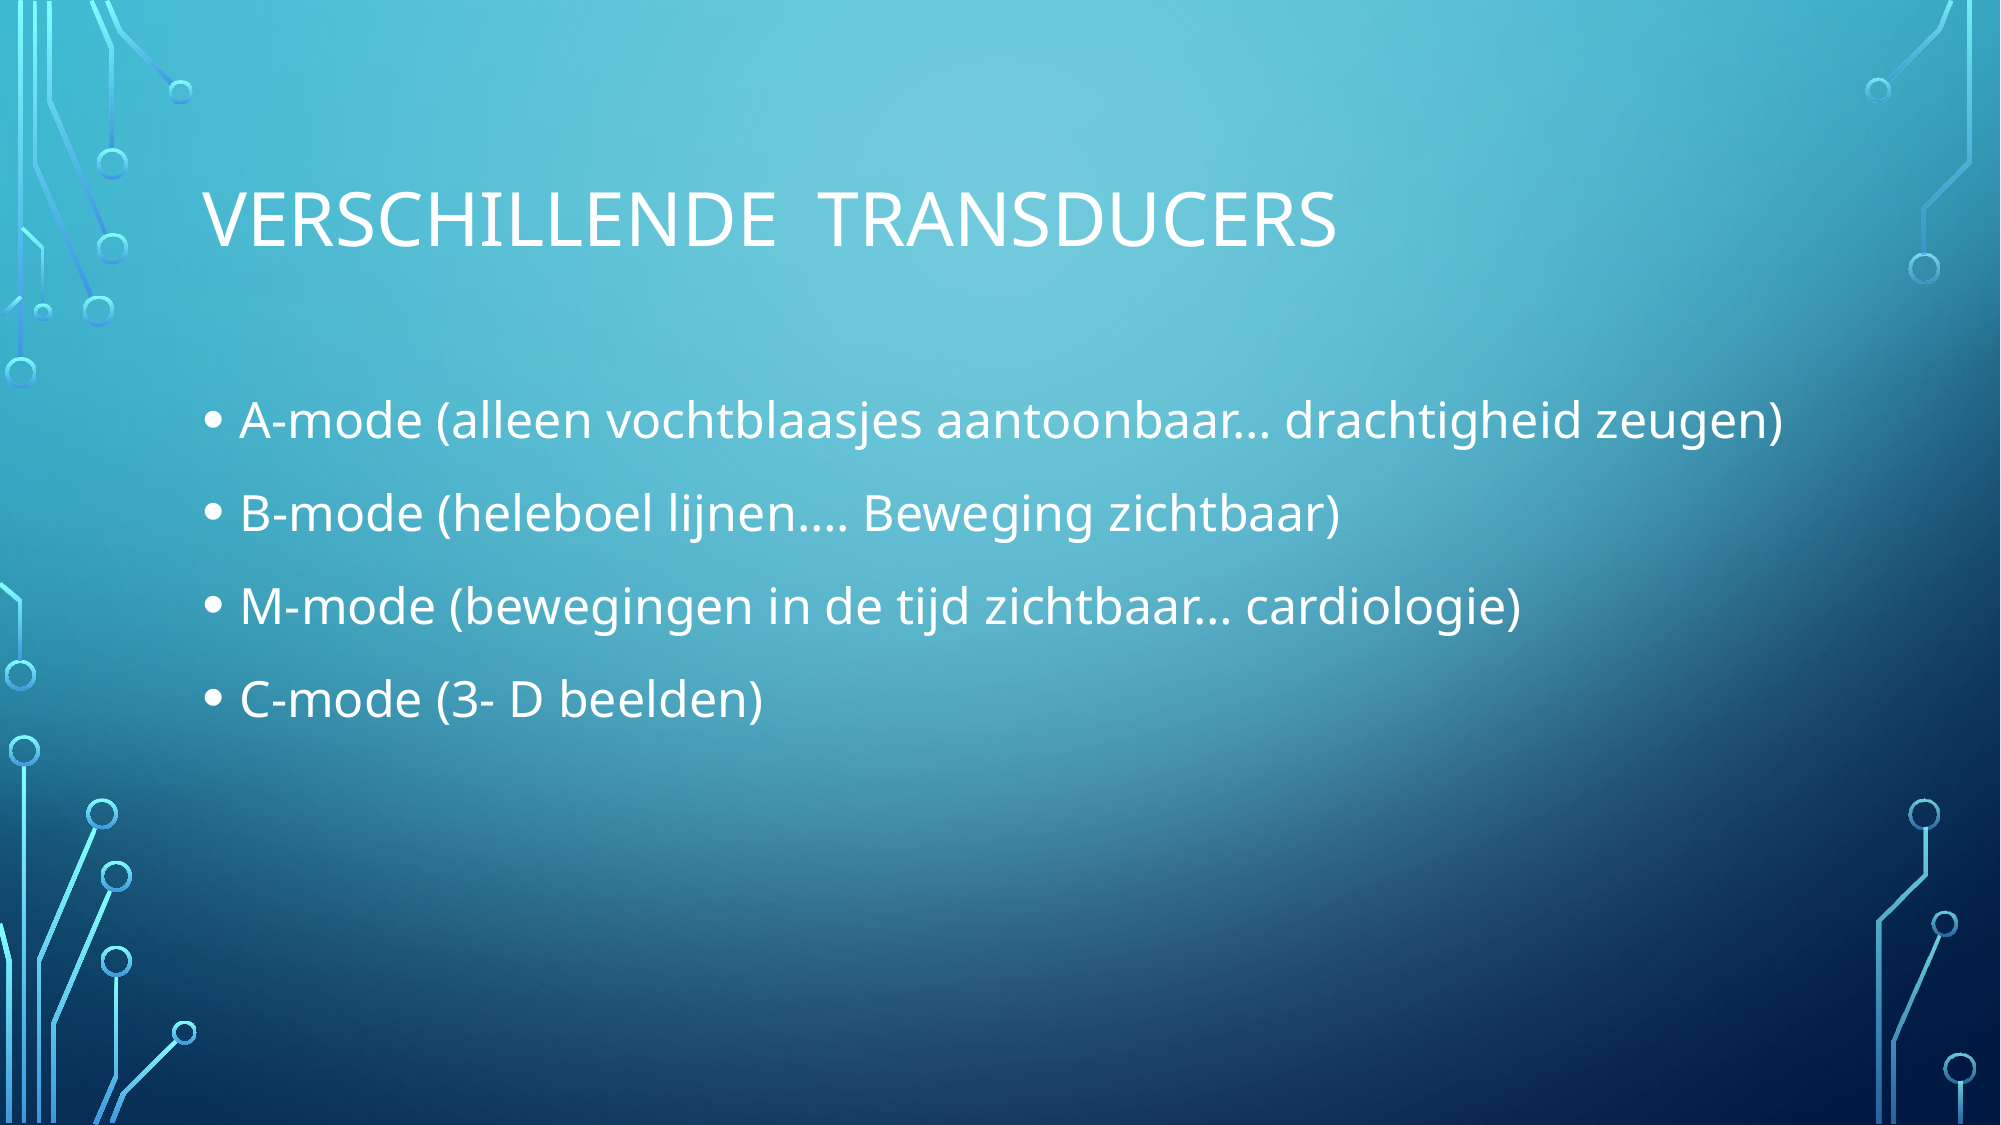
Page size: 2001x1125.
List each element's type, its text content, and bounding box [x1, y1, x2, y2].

list A-mode (alleen vochtblaasjes aantoonbaar… drachtigheid zeugen) B-mode (heleboel lijnen…. Beweging zichtbaar) M-mode (bewegingen in de tijd zichtbaar… cardiologie) C-mode (3- D beelden) [187, 369, 1813, 950]
title Verschillende transducers [187, 101, 1813, 344]
